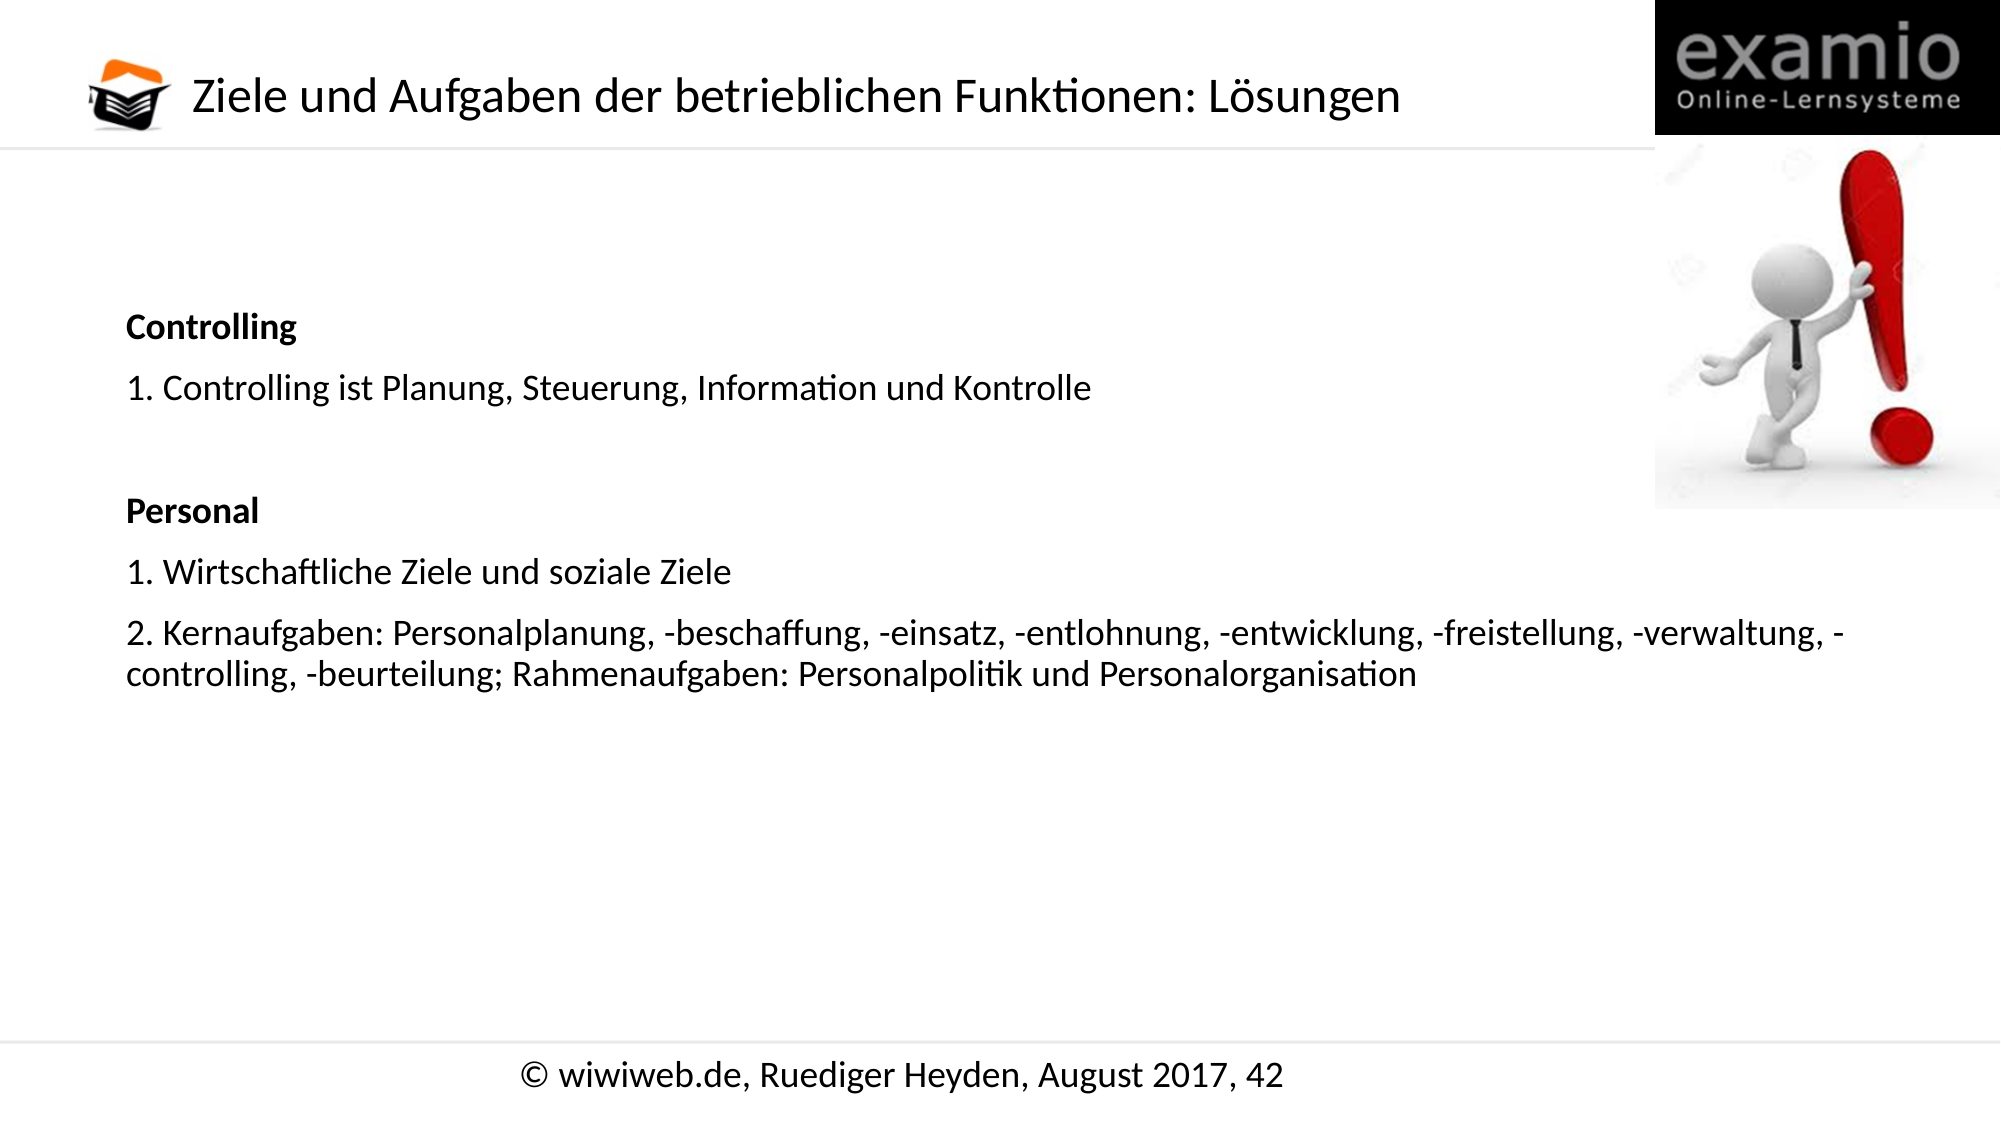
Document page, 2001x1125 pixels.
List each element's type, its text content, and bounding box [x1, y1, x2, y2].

list Controlling 1. Controlling ist Planung, Steuerung, Information und Kontrolle Personal 1. Wirtschaftliche Ziele und soziale Ziele 2. Kernaufgaben: Personalplanung, -beschaffung, -einsatz, -entlohnung, -entwicklung, -freistellung, -verwaltung, -controlling, -beurteilung; Rahmenaufgaben: Personalpolitik und Personalorganisation [111, 299, 2000, 1014]
title Ziele und Aufgaben der betrieblichen Funktionen: Lösungen [169, 61, 1650, 132]
footer © wiwiweb.de, Ruediger Heyden, August 2017, 42 [504, 1042, 1338, 1103]
picture [0, 0, 2001, 1125]
